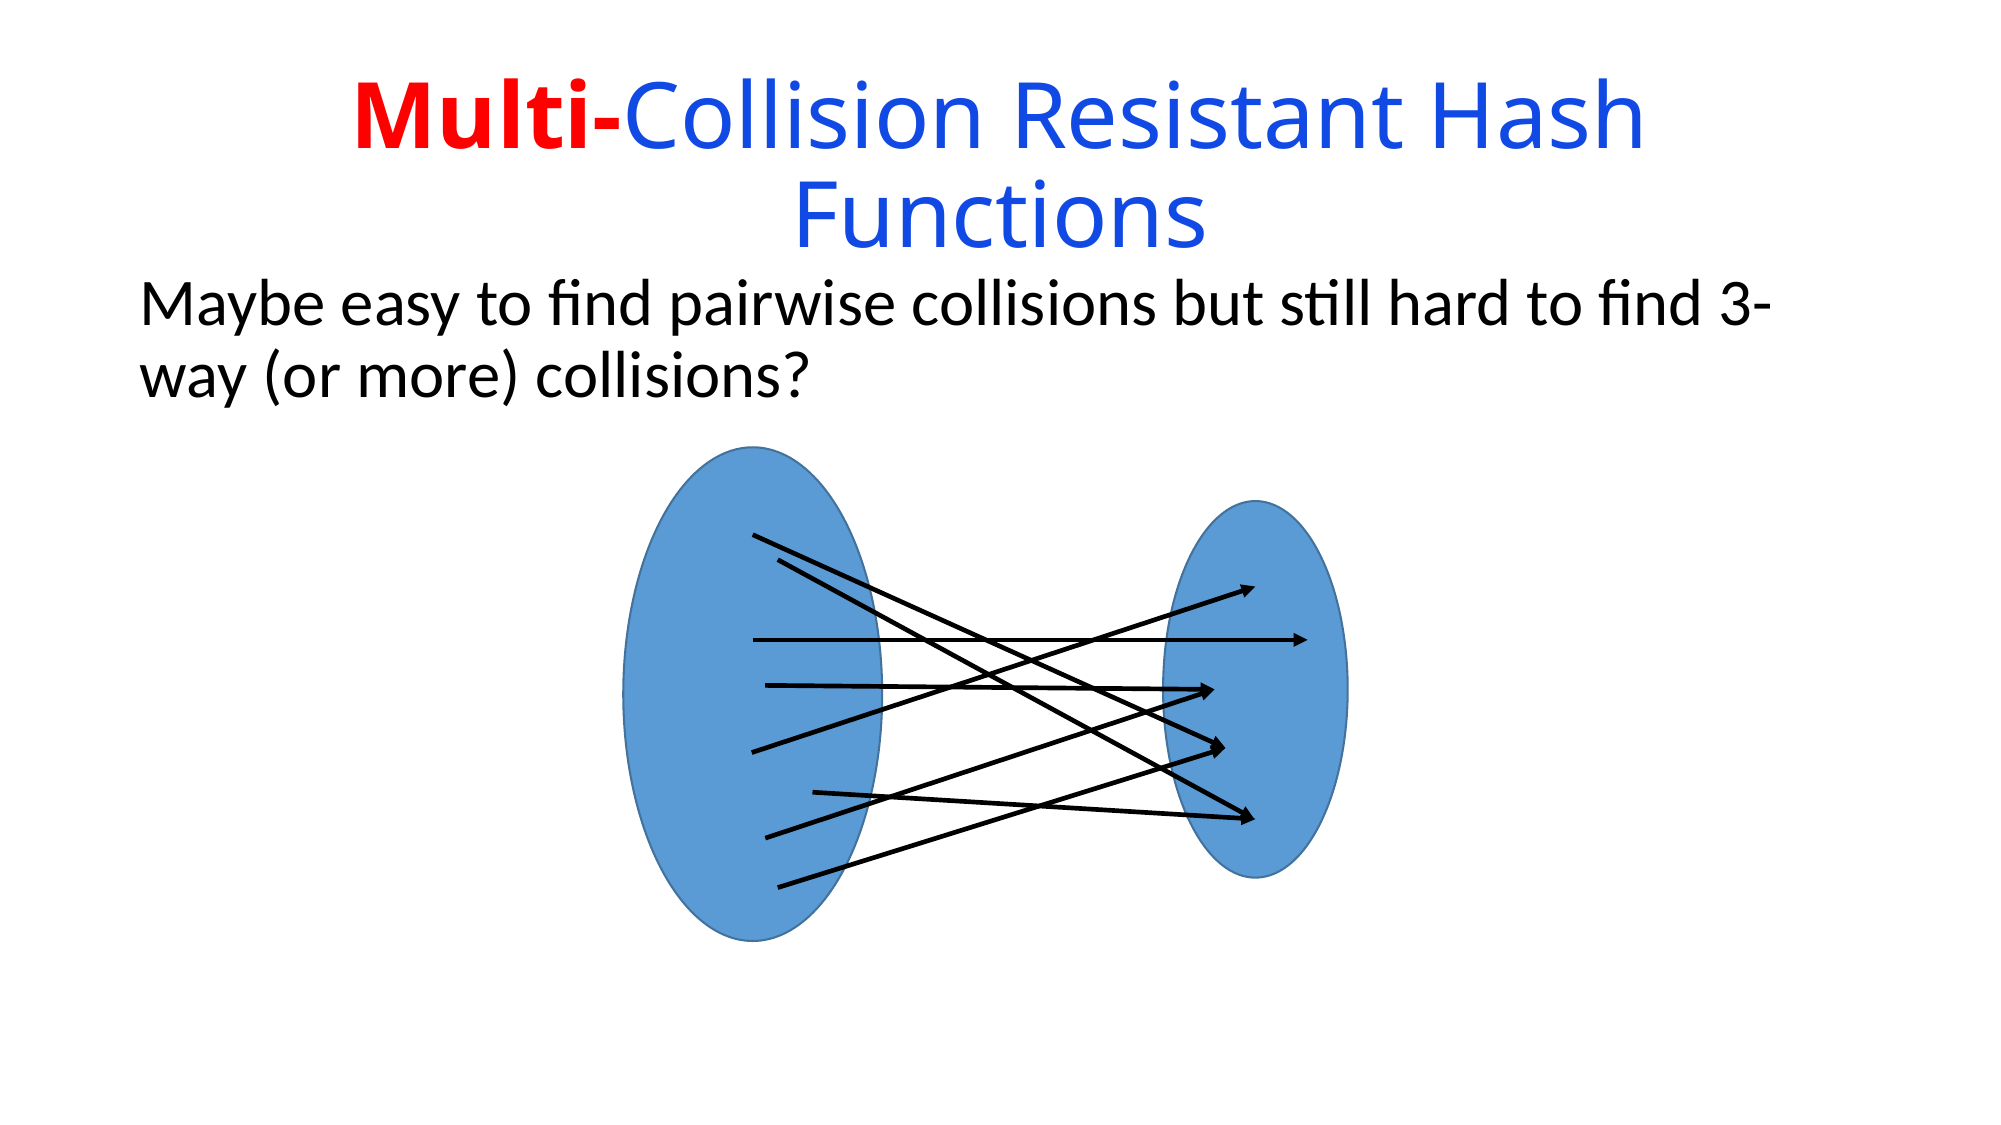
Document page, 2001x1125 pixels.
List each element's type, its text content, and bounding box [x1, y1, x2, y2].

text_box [765, 690, 1215, 839]
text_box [777, 747, 1226, 888]
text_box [777, 559, 1255, 792]
text_box [1202, 500, 1349, 879]
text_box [752, 534, 1226, 586]
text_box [765, 685, 1215, 690]
title Multi-Collision Resistant Hash Functions [137, 59, 1863, 278]
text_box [751, 586, 777, 753]
list Maybe easy to find pairwise collisions but still hard to find 3-way (or more) collisions? [124, 260, 1850, 974]
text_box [812, 792, 1256, 820]
text_box [622, 446, 853, 943]
